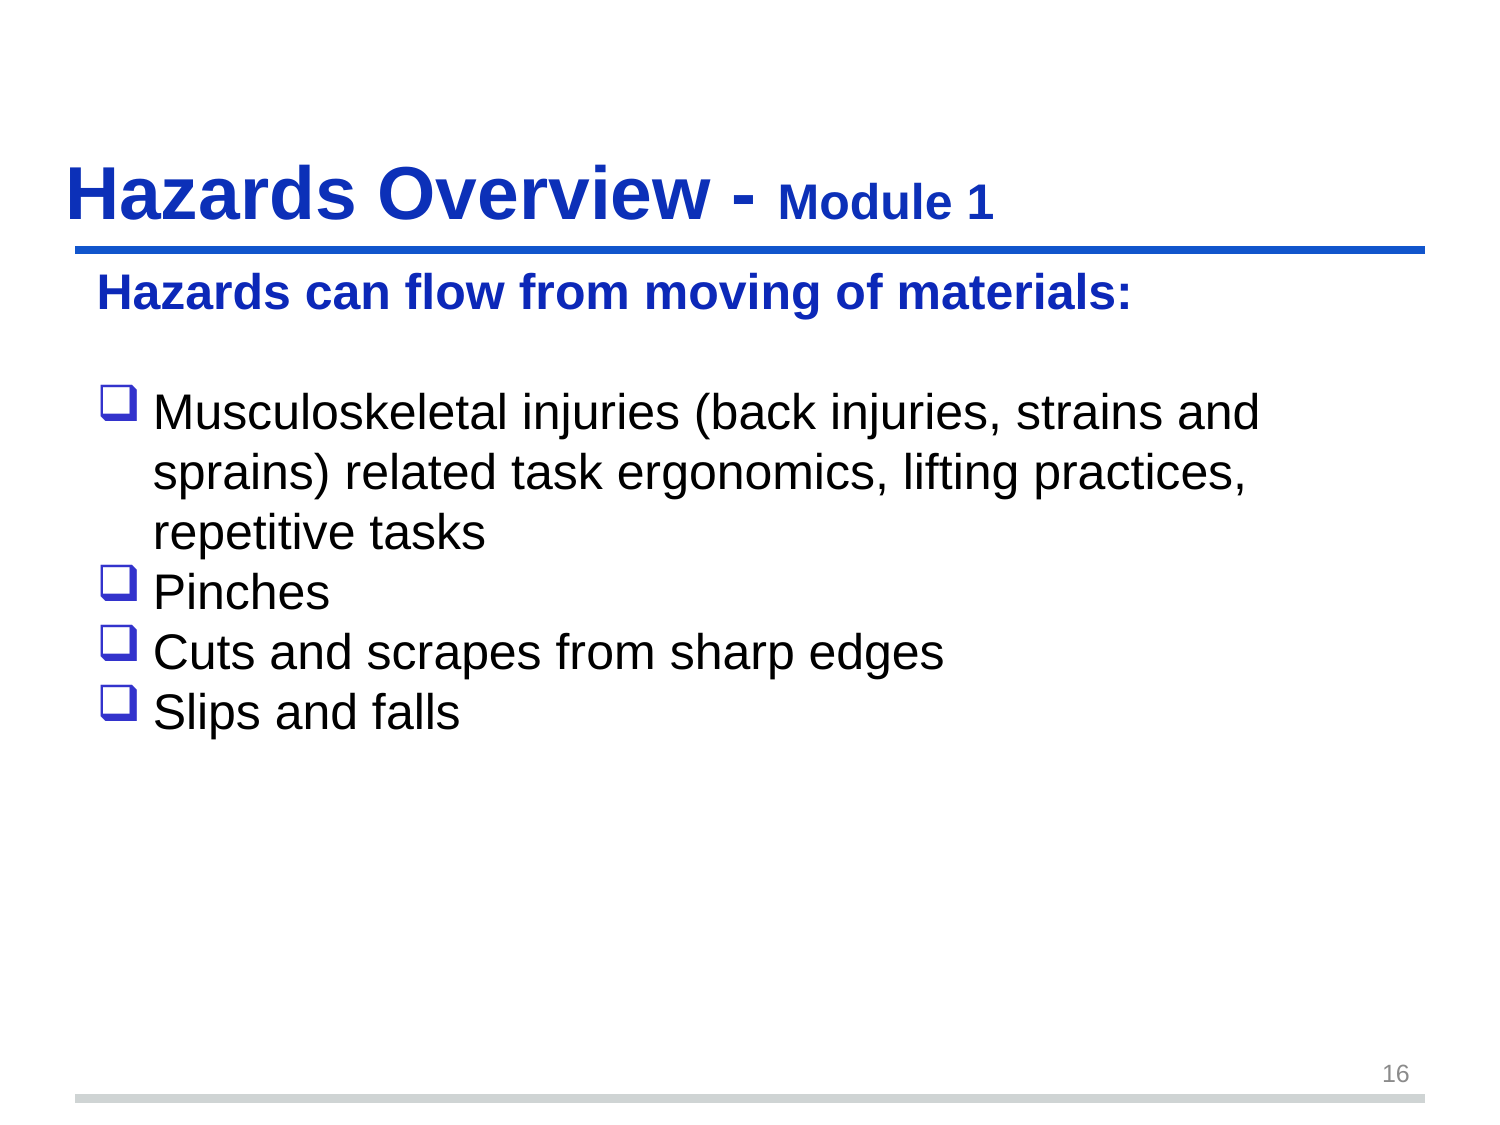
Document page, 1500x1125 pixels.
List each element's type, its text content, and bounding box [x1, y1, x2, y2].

list Hazards can flow from moving of materials: Musculoskeletal injuries (back injuries, strains and sprains) related task ergonomics, lifting practices, repetitive tasks Pinches Cuts and scrapes from sharp edges Slips and falls [81, 244, 1350, 985]
slide_number 16 [1074, 1042, 1425, 1103]
title Hazards Overview - Module 1 slide 16 [50, 62, 1400, 250]
